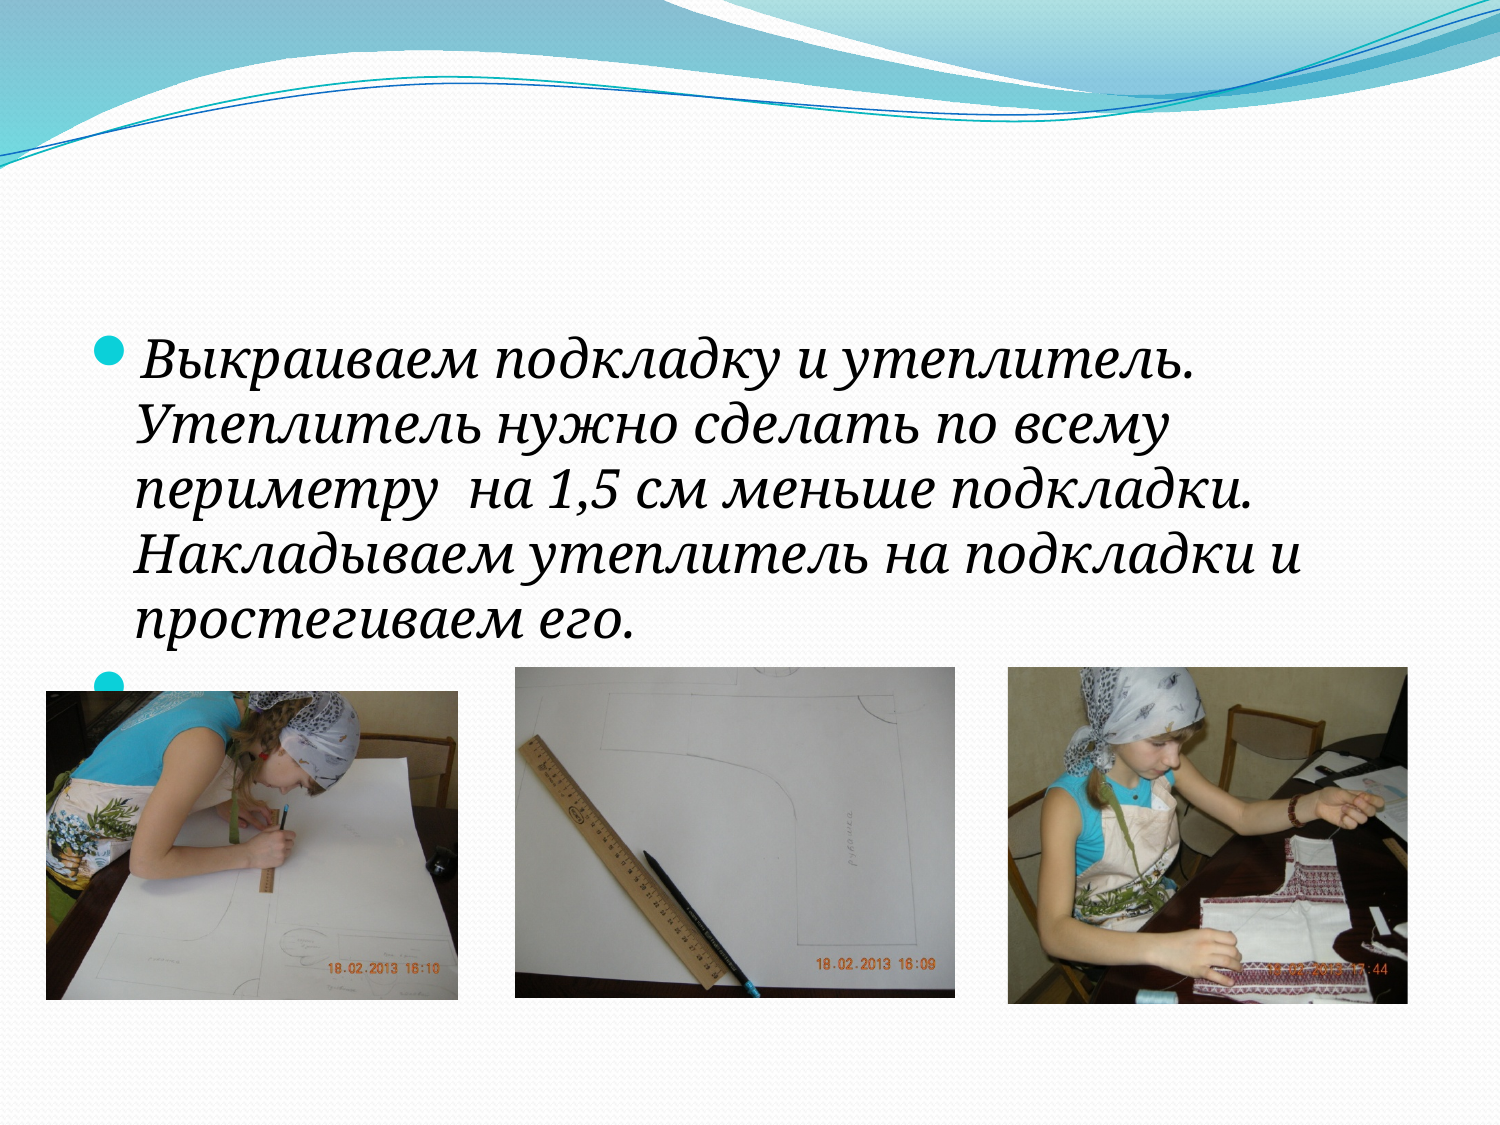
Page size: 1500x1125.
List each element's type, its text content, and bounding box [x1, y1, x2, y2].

list Выкраиваем подкладку и утеплитель. Утеплитель нужно сделать по всему периметру на 1,5 см меньше подкладки. Накладываем утеплитель на подкладки и простегиваем его. [75, 317, 1425, 1038]
picture [515, 667, 955, 998]
picture [1007, 667, 1408, 1005]
picture [46, 691, 459, 1000]
